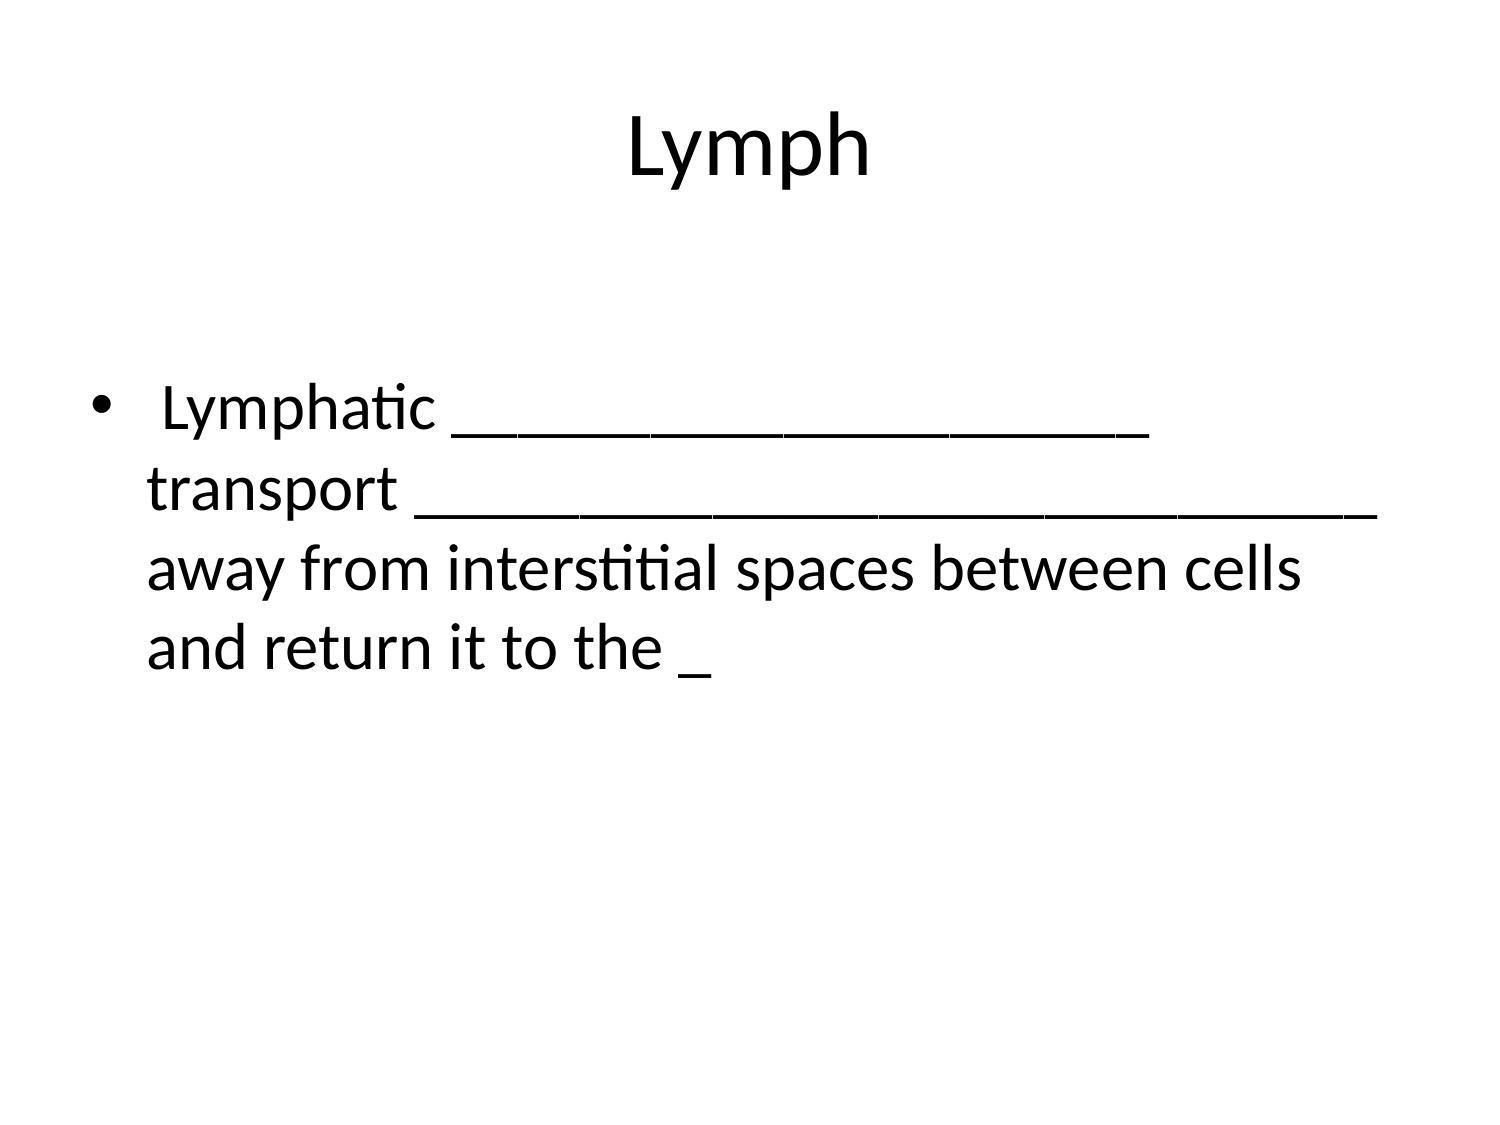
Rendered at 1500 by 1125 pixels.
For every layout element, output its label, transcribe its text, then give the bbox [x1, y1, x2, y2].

list Lymphatic _____________________ transport _____________________________ away from interstitial spaces between cells and return it to the _ [75, 262, 1425, 1005]
title Lymph [75, 45, 1425, 233]
